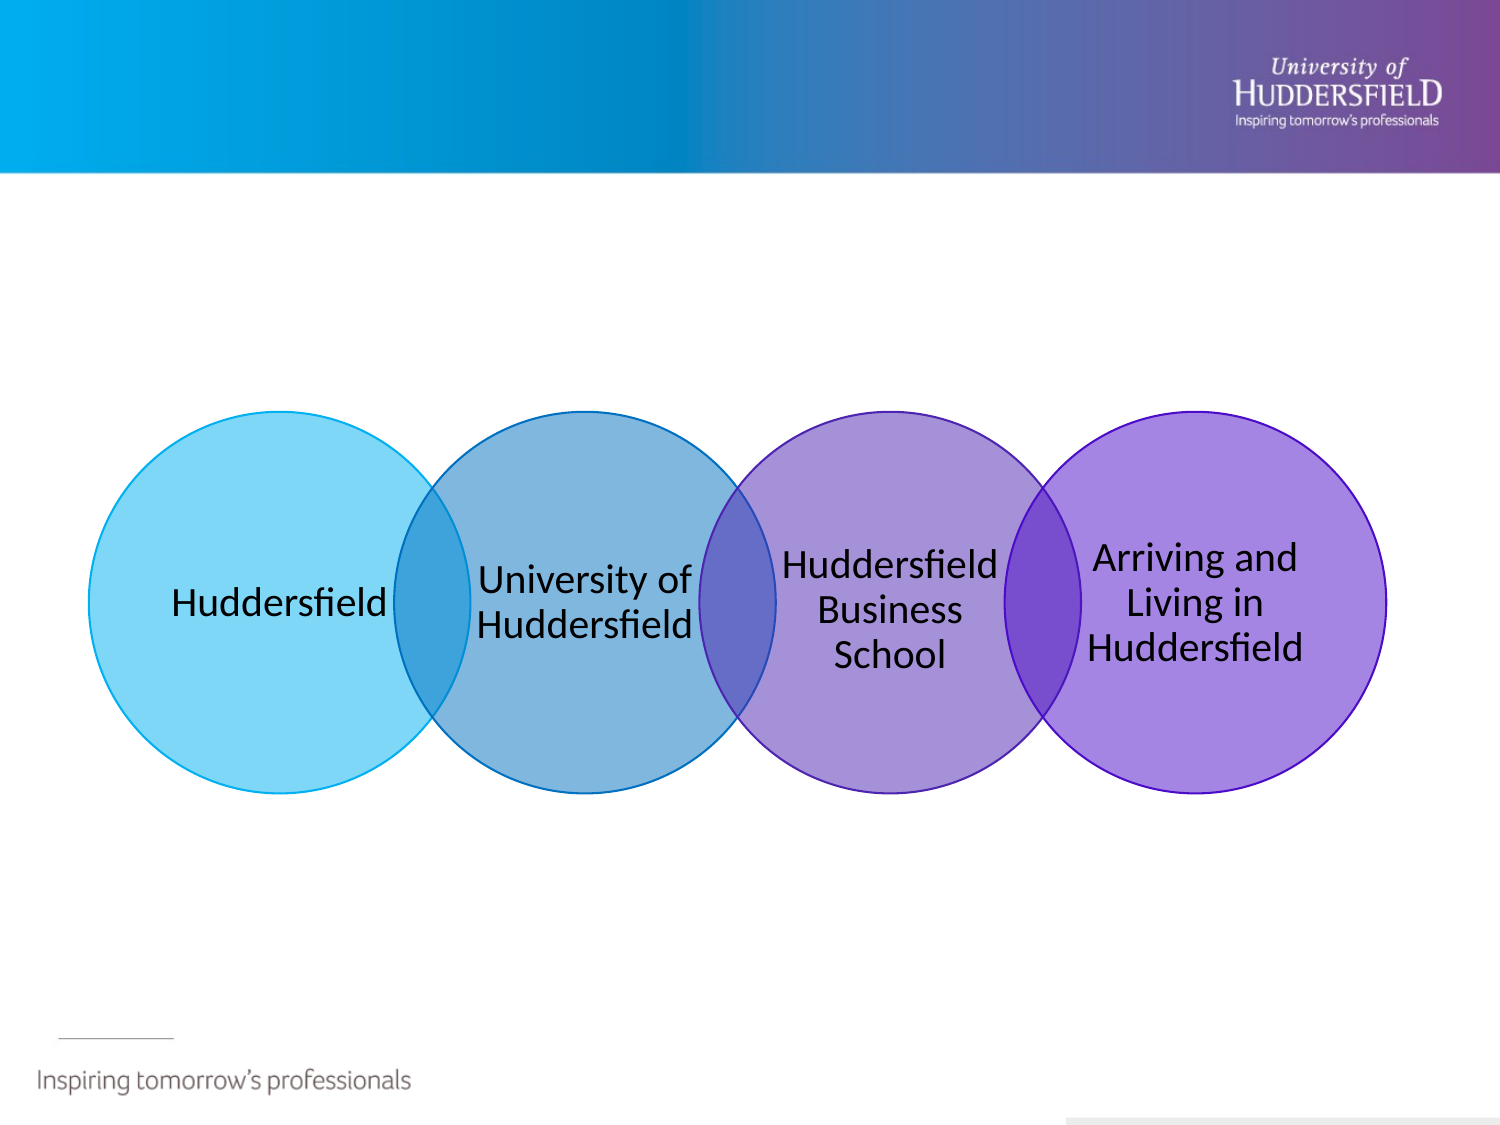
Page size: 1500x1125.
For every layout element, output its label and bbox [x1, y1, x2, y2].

picture [0, 0, 1500, 1125]
text_box [88, 217, 1387, 988]
